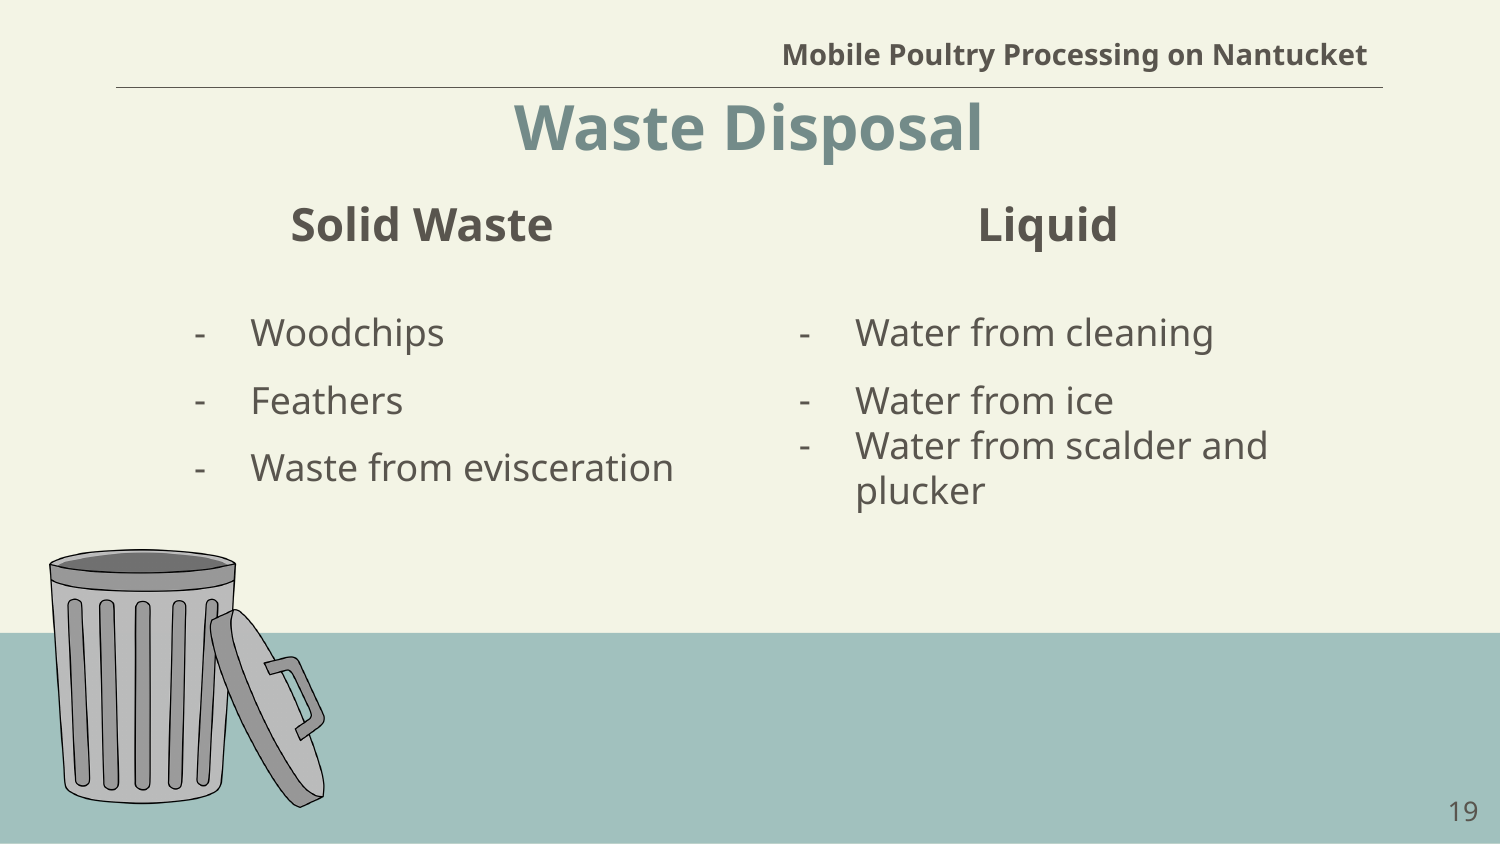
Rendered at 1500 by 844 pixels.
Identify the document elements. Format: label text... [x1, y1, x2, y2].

picture [49, 548, 325, 808]
title Mobile Poultry Processing on Nantucket [116, 38, 1384, 70]
subtitle Water from cleaning Water from ice Water from scalder and plucker [765, 271, 1331, 531]
subtitle Woodchips Feathers Waste from evisceration [160, 271, 726, 471]
slide_number ‹#› [1403, 779, 1494, 844]
subtitle Liquid [765, 174, 1331, 271]
title Waste Disposal [116, 72, 1383, 167]
subtitle Solid Waste [139, 174, 705, 272]
